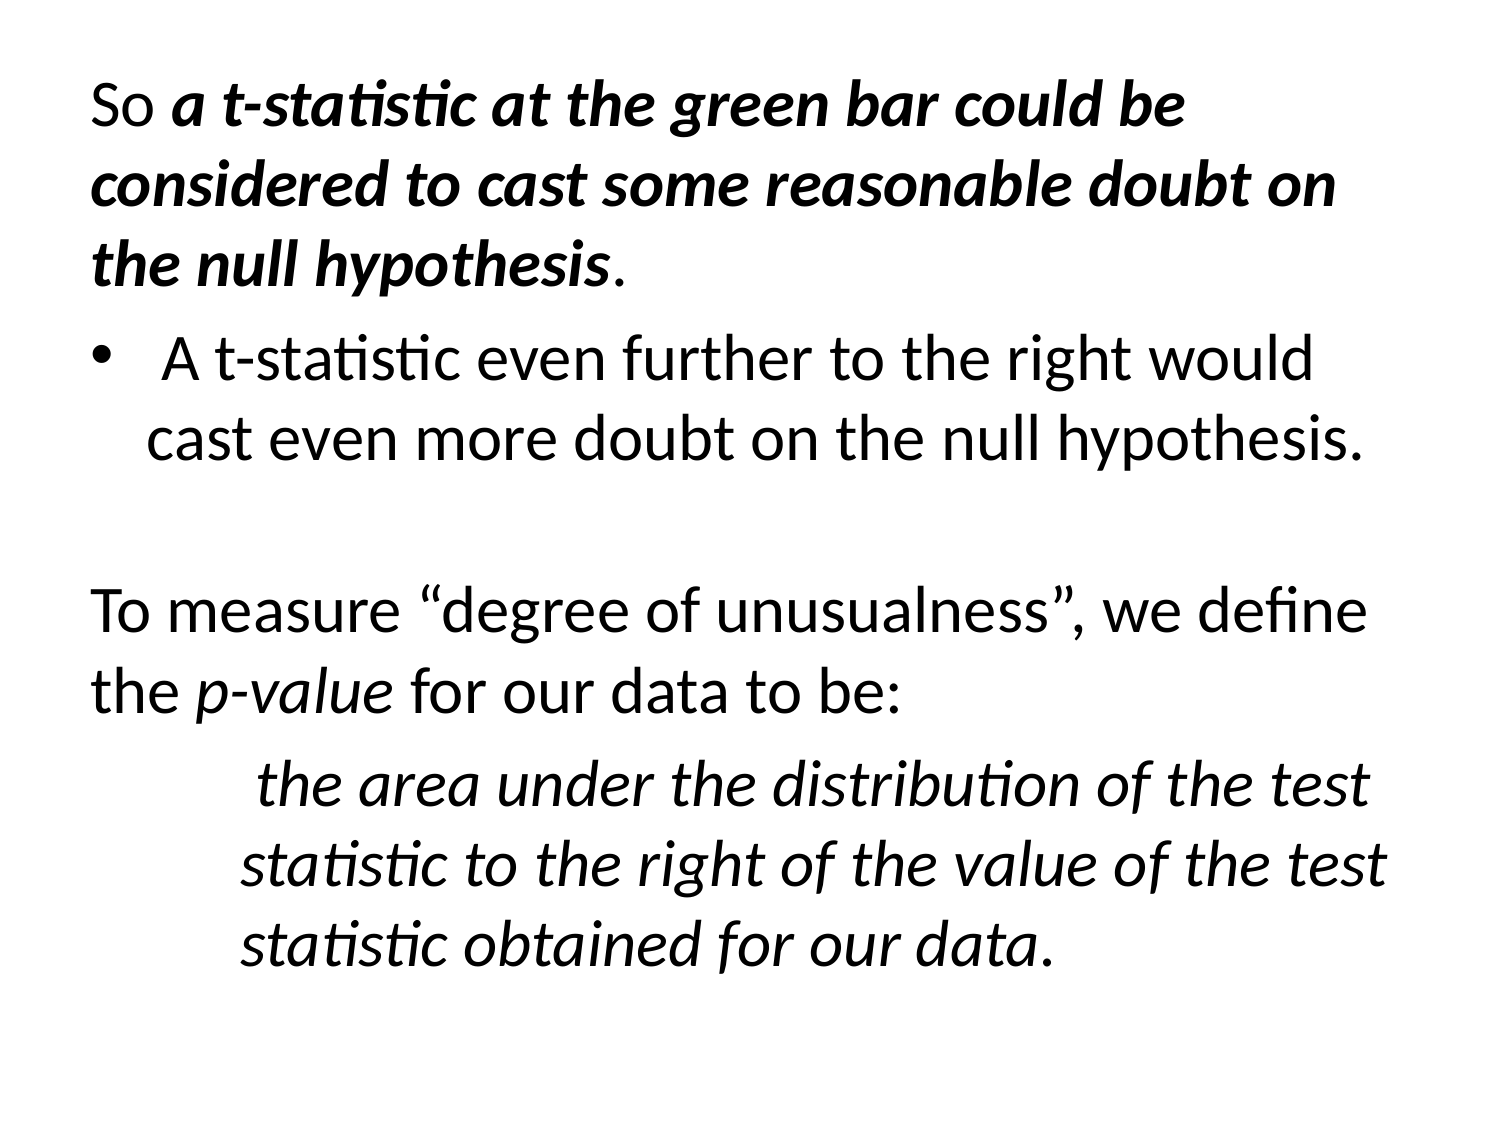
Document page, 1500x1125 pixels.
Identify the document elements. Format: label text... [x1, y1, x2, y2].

list So a t-statistic at the green bar could be considered to cast some reasonable doubt on the null hypothesis. A t-statistic even further to the right would cast even more doubt on the null hypothesis. To measure “degree of unusualness”, we define the p-value for our data to be: the area under the distribution of the test statistic to the right of the value of the test statistic obtained for our data. [75, 52, 1425, 1005]
